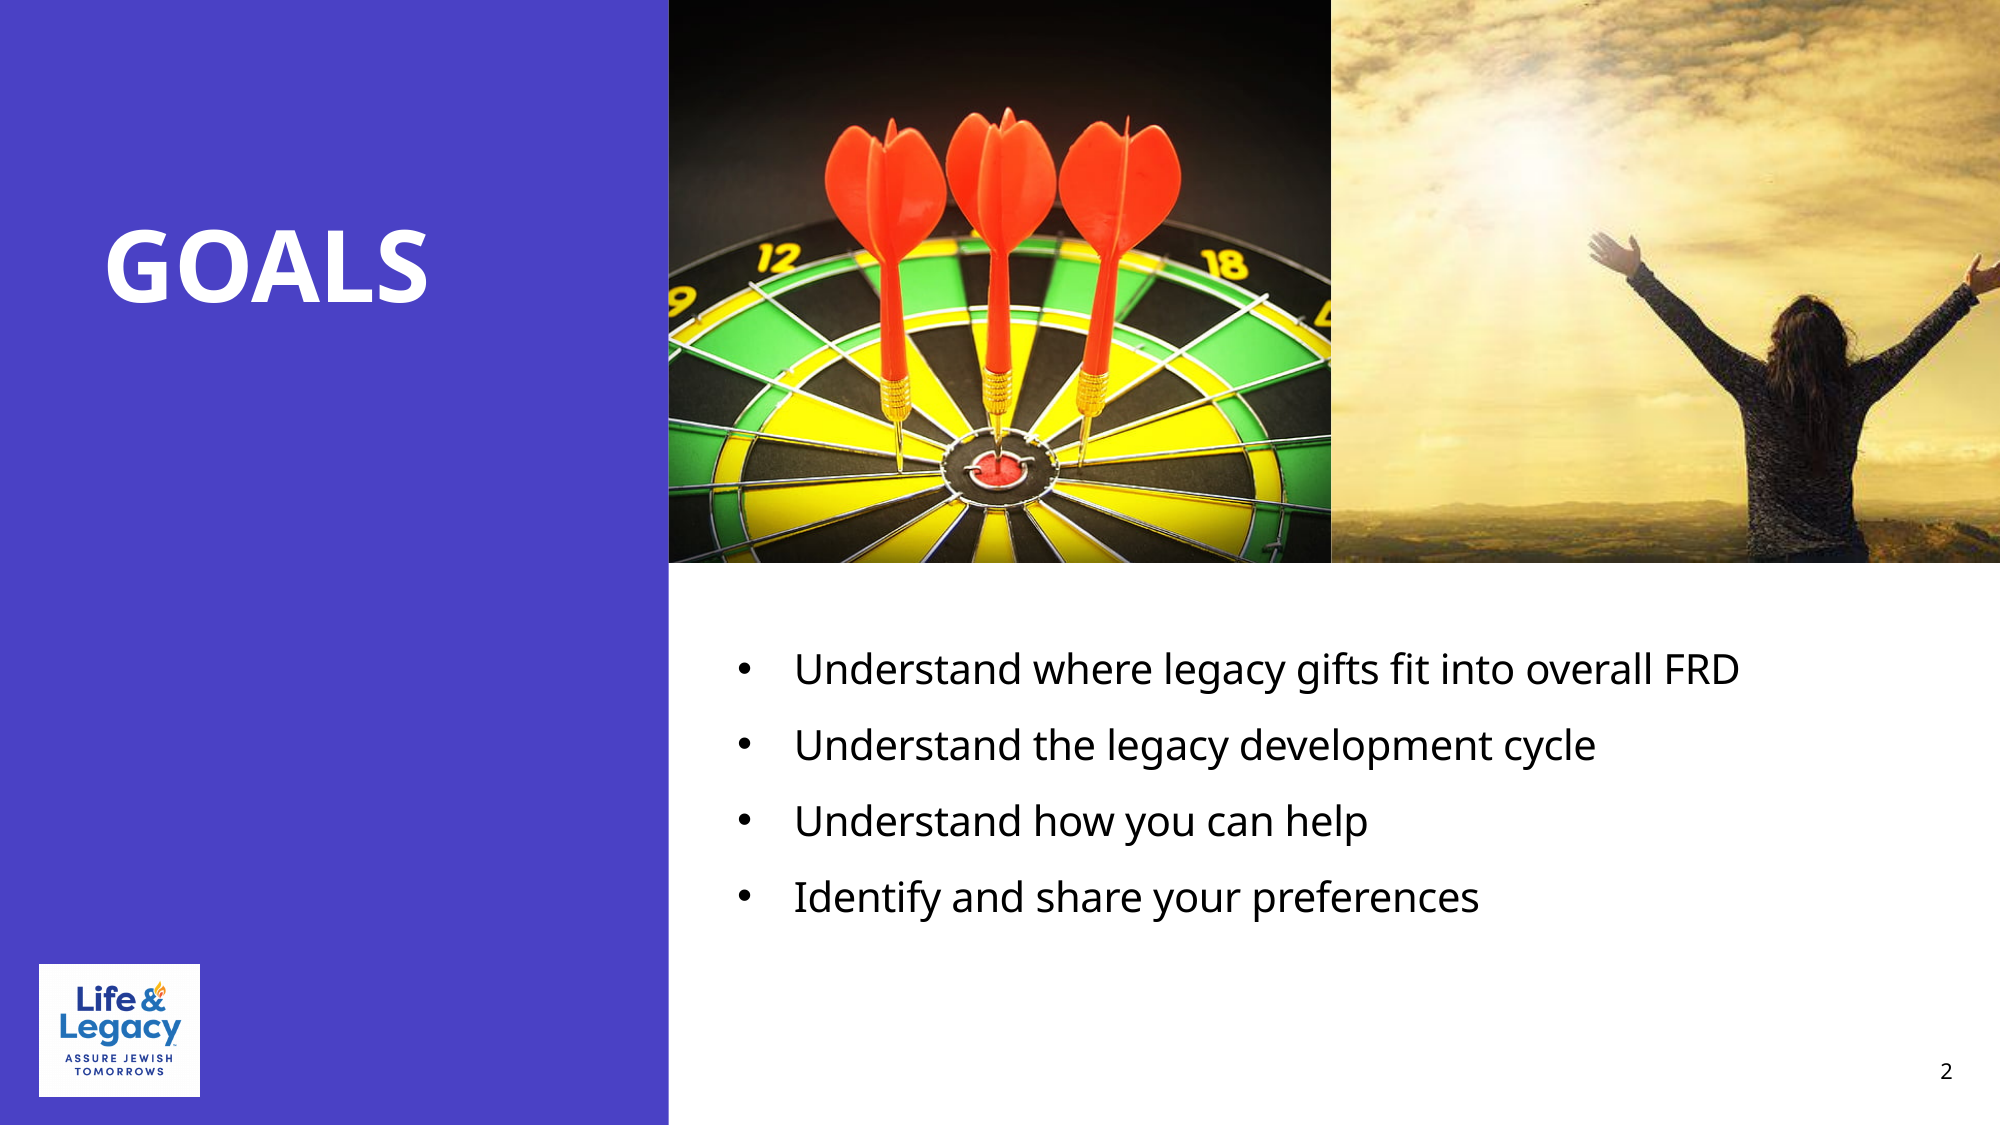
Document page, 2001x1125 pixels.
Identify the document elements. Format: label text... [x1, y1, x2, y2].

title GOALS [87, 127, 614, 333]
slide_number 2 [1864, 1042, 1968, 1103]
list Understand where legacy gifts fit into overall FRD Understand the legacy development cycle Understand how you can help Identify and share your preferences [722, 630, 1881, 1007]
picture [668, 0, 2000, 563]
picture [39, 964, 200, 1097]
